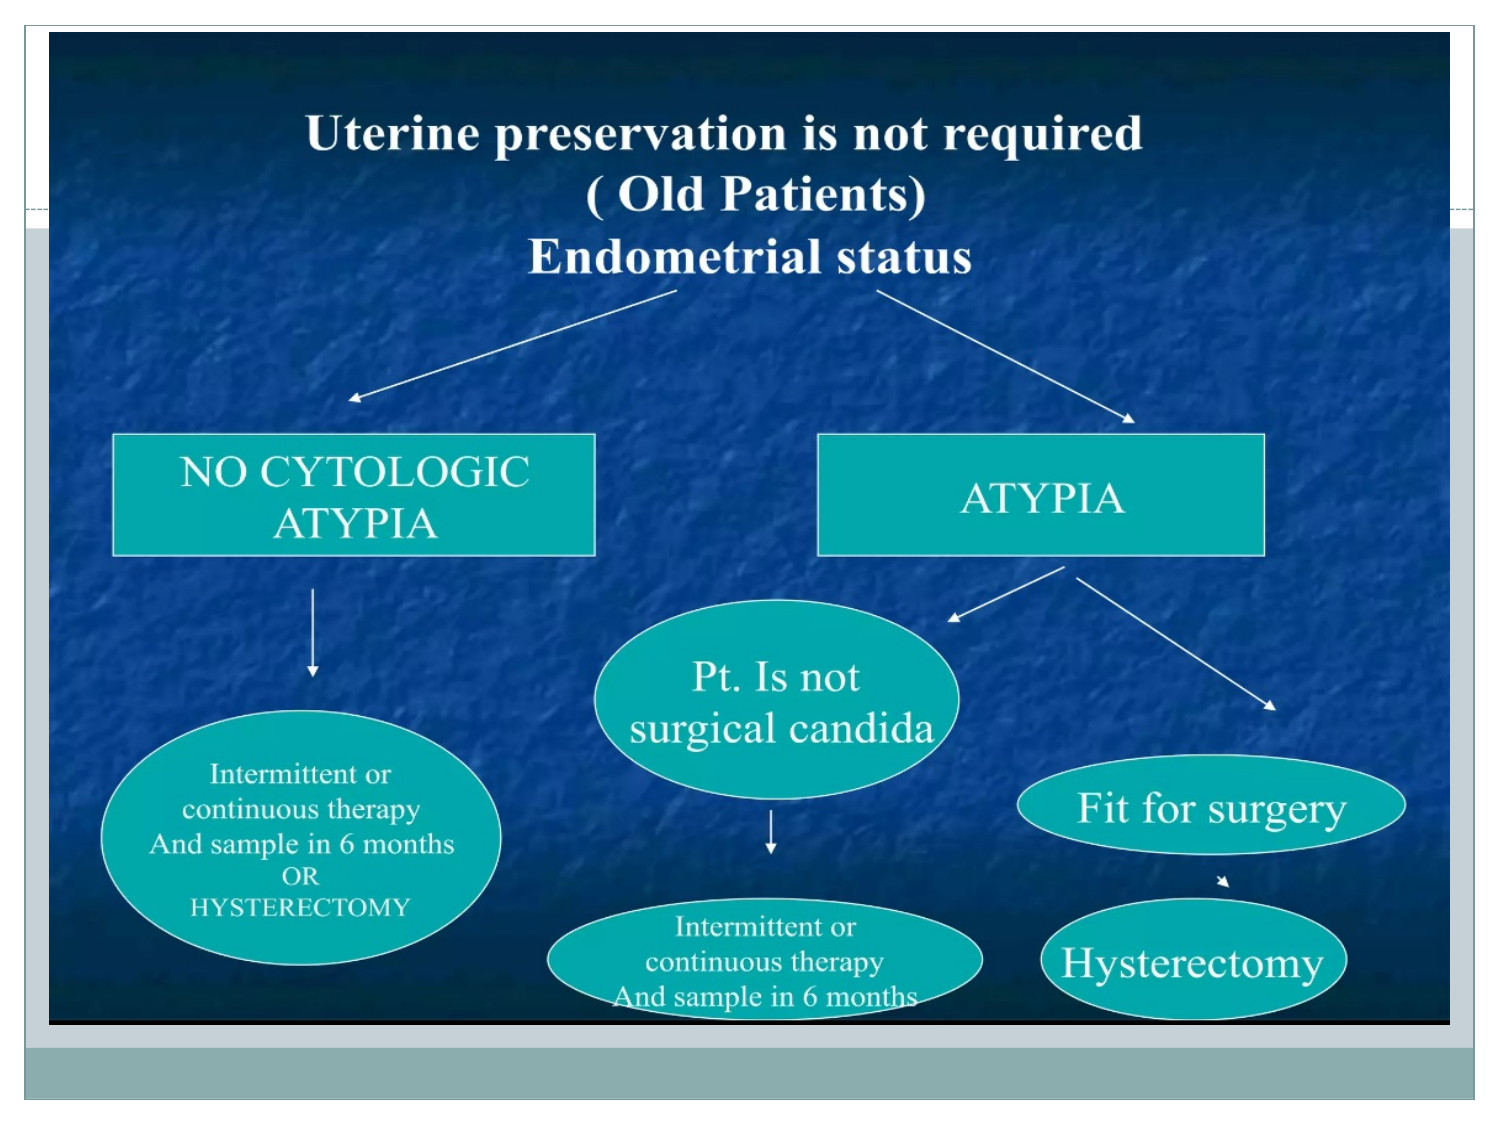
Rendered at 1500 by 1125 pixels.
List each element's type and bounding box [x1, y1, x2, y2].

list [49, 32, 1450, 1026]
